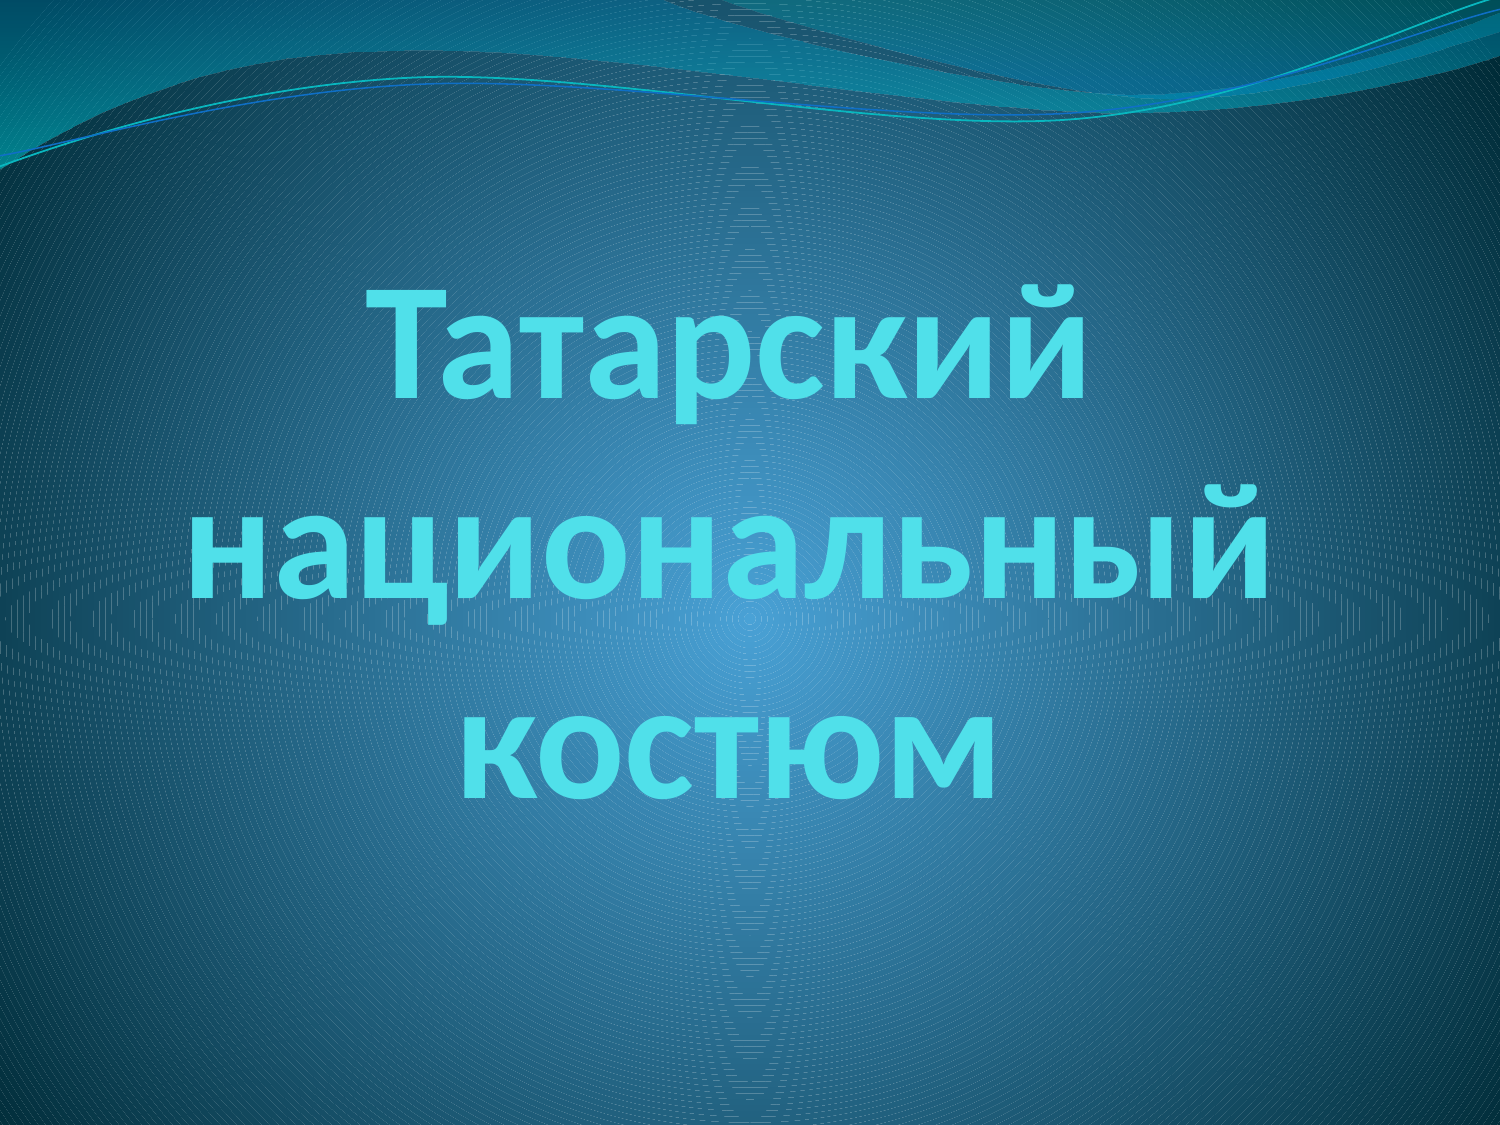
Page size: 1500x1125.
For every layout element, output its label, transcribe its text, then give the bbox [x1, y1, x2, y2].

title Татарский национальный костюм [87, 70, 1376, 833]
